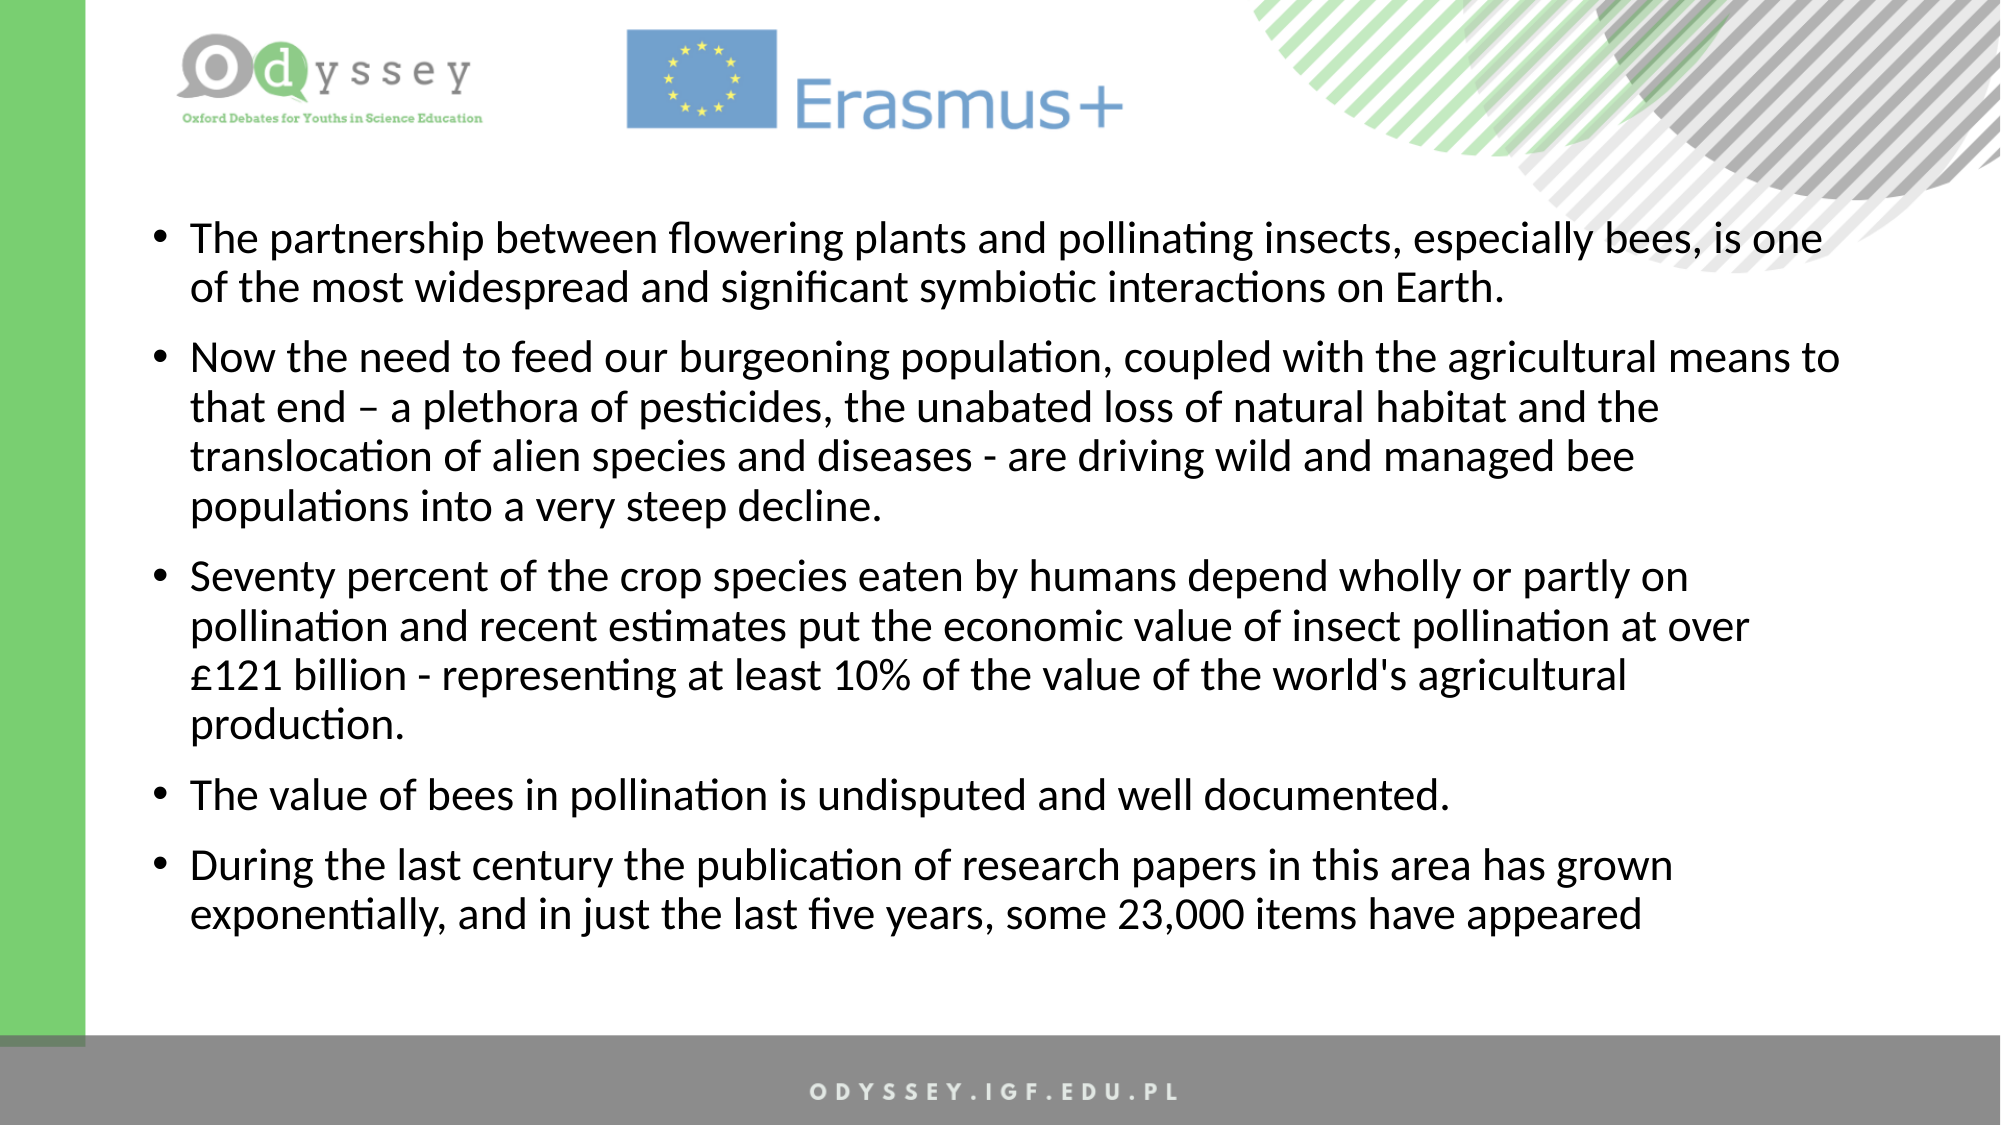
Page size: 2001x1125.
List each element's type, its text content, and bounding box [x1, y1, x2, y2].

picture [0, 0, 2001, 1125]
list The partnership between flowering plants and pollinating insects, especially bees, is one of the most widespread and significant symbiotic interactions on Earth. Now the need to feed our burgeoning population, coupled with the agricultural means to that end – a plethora of pesticides, the unabated loss of natural habitat and the translocation of alien species and diseases - are driving wild and managed bee populations into a very steep decline. Seventy percent of the crop species eaten by humans depend wholly or partly on pollination and recent estimates put the economic value of insect pollination at over £121 billion - representing at least 10% of the value of the world's agricultural production. The value of bees in pollination is undisputed and well documented. During the last century the publication of research papers in this area has grown exponentially, and in just the last five years, some 23,000 items have appeared [137, 206, 1863, 1014]
